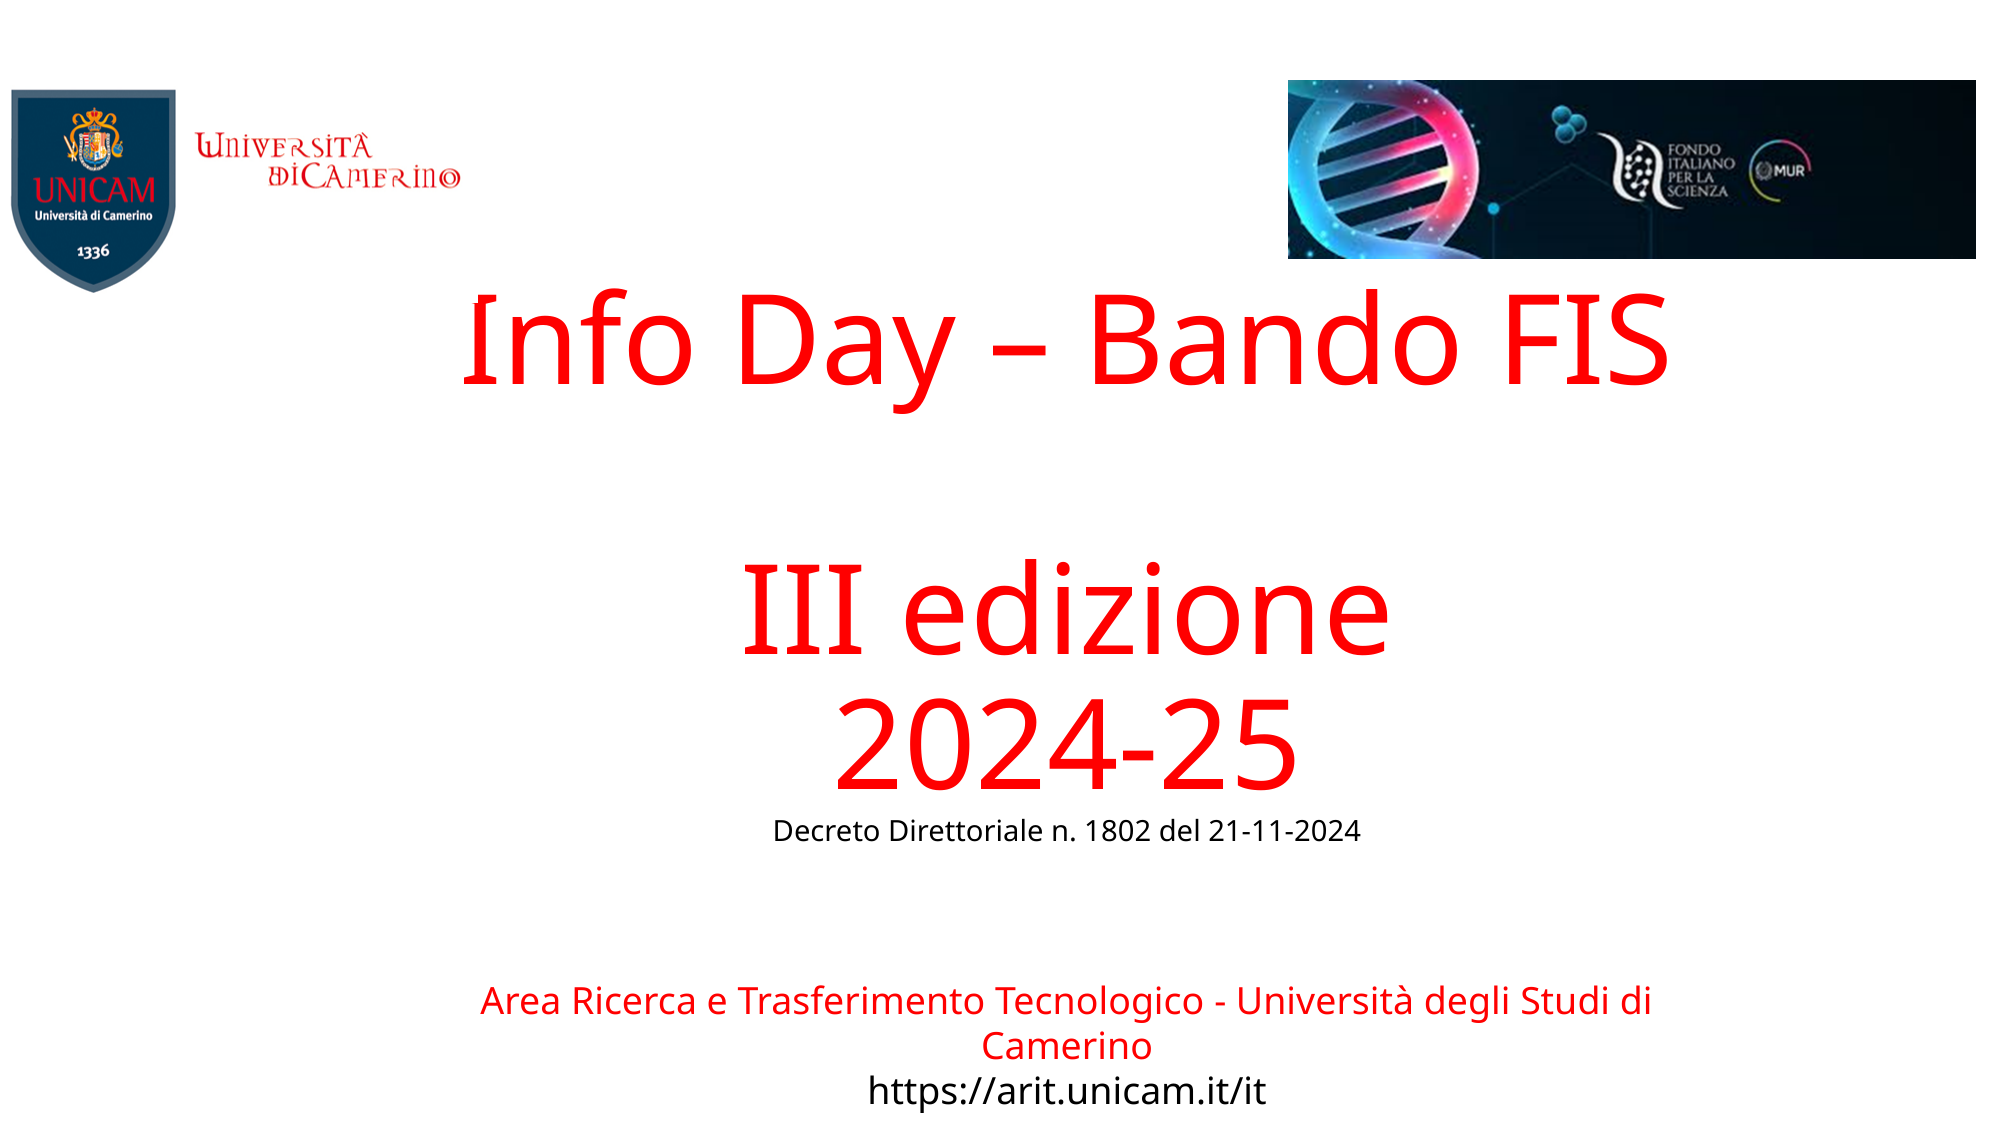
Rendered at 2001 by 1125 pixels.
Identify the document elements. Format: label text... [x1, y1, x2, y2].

picture [0, 79, 479, 303]
title Info Day – Bando FIS III edizione 2024-25 Decreto Direttoriale n. 1802 del 21-11-2024 [438, 302, 1696, 823]
picture [1287, 79, 1976, 259]
footer Area Ricerca e Trasferimento Tecnologico - Università degli Studi di Camerino https://arit.unicam.it/it [383, 1014, 1751, 1075]
